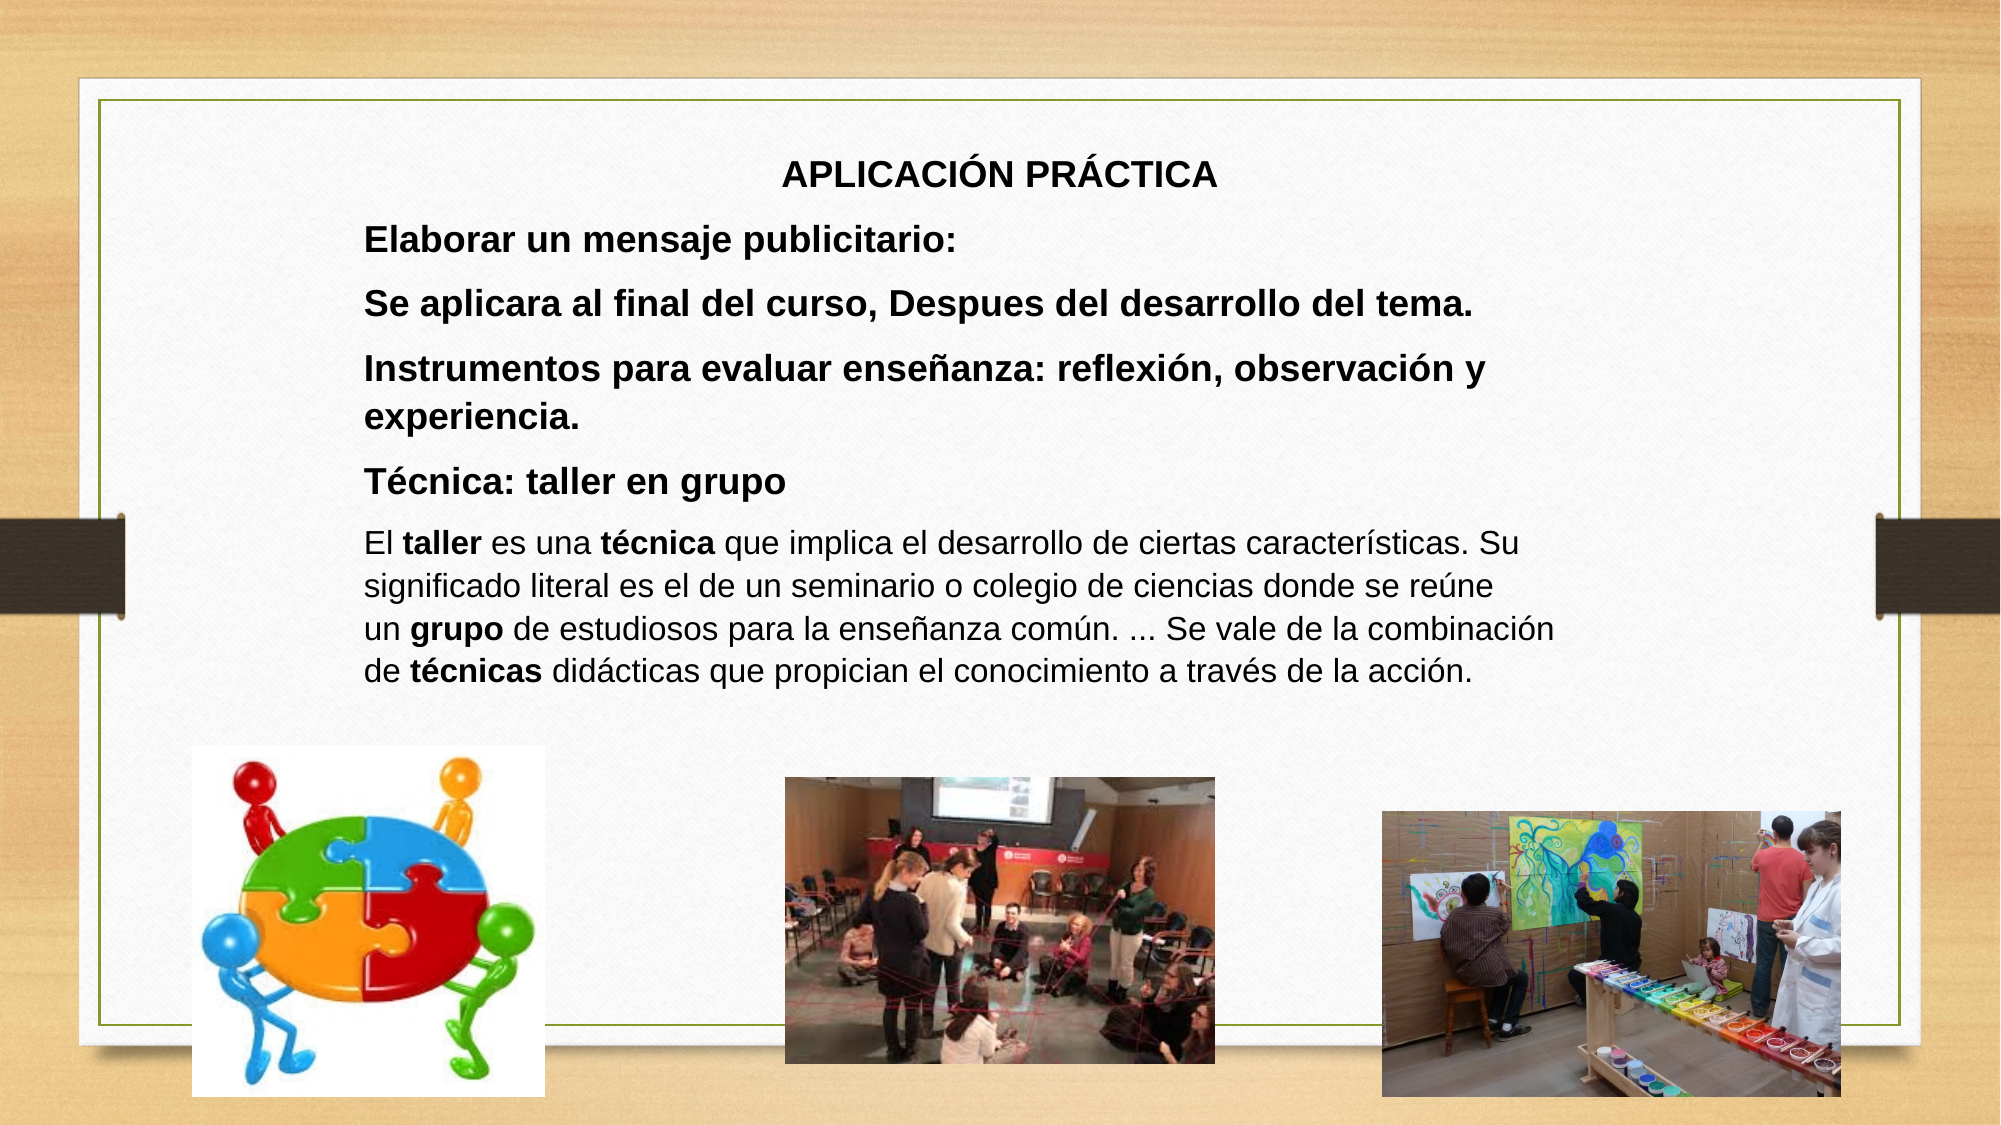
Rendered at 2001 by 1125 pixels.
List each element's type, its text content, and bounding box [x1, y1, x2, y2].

picture [0, 0, 2001, 1125]
text_box APLICACIÓN PRÁCTICA Elaborar un mensaje publicitario: Se aplicara al final del curso, Despues del desarrollo del tema. Instrumentos para evaluar enseñanza: reflexión, observación y experiencia. Técnica: taller en grupo El taller es una técnica que implica el desarrollo de ciertas características. Su significado literal es el de un seminario o colegio de ciencias donde se reúne un grupo de estudiosos para la enseñanza común. ... Se vale de la combinación de técnicas didácticas que propician el conocimiento a través de la acción. [348, 139, 1652, 697]
